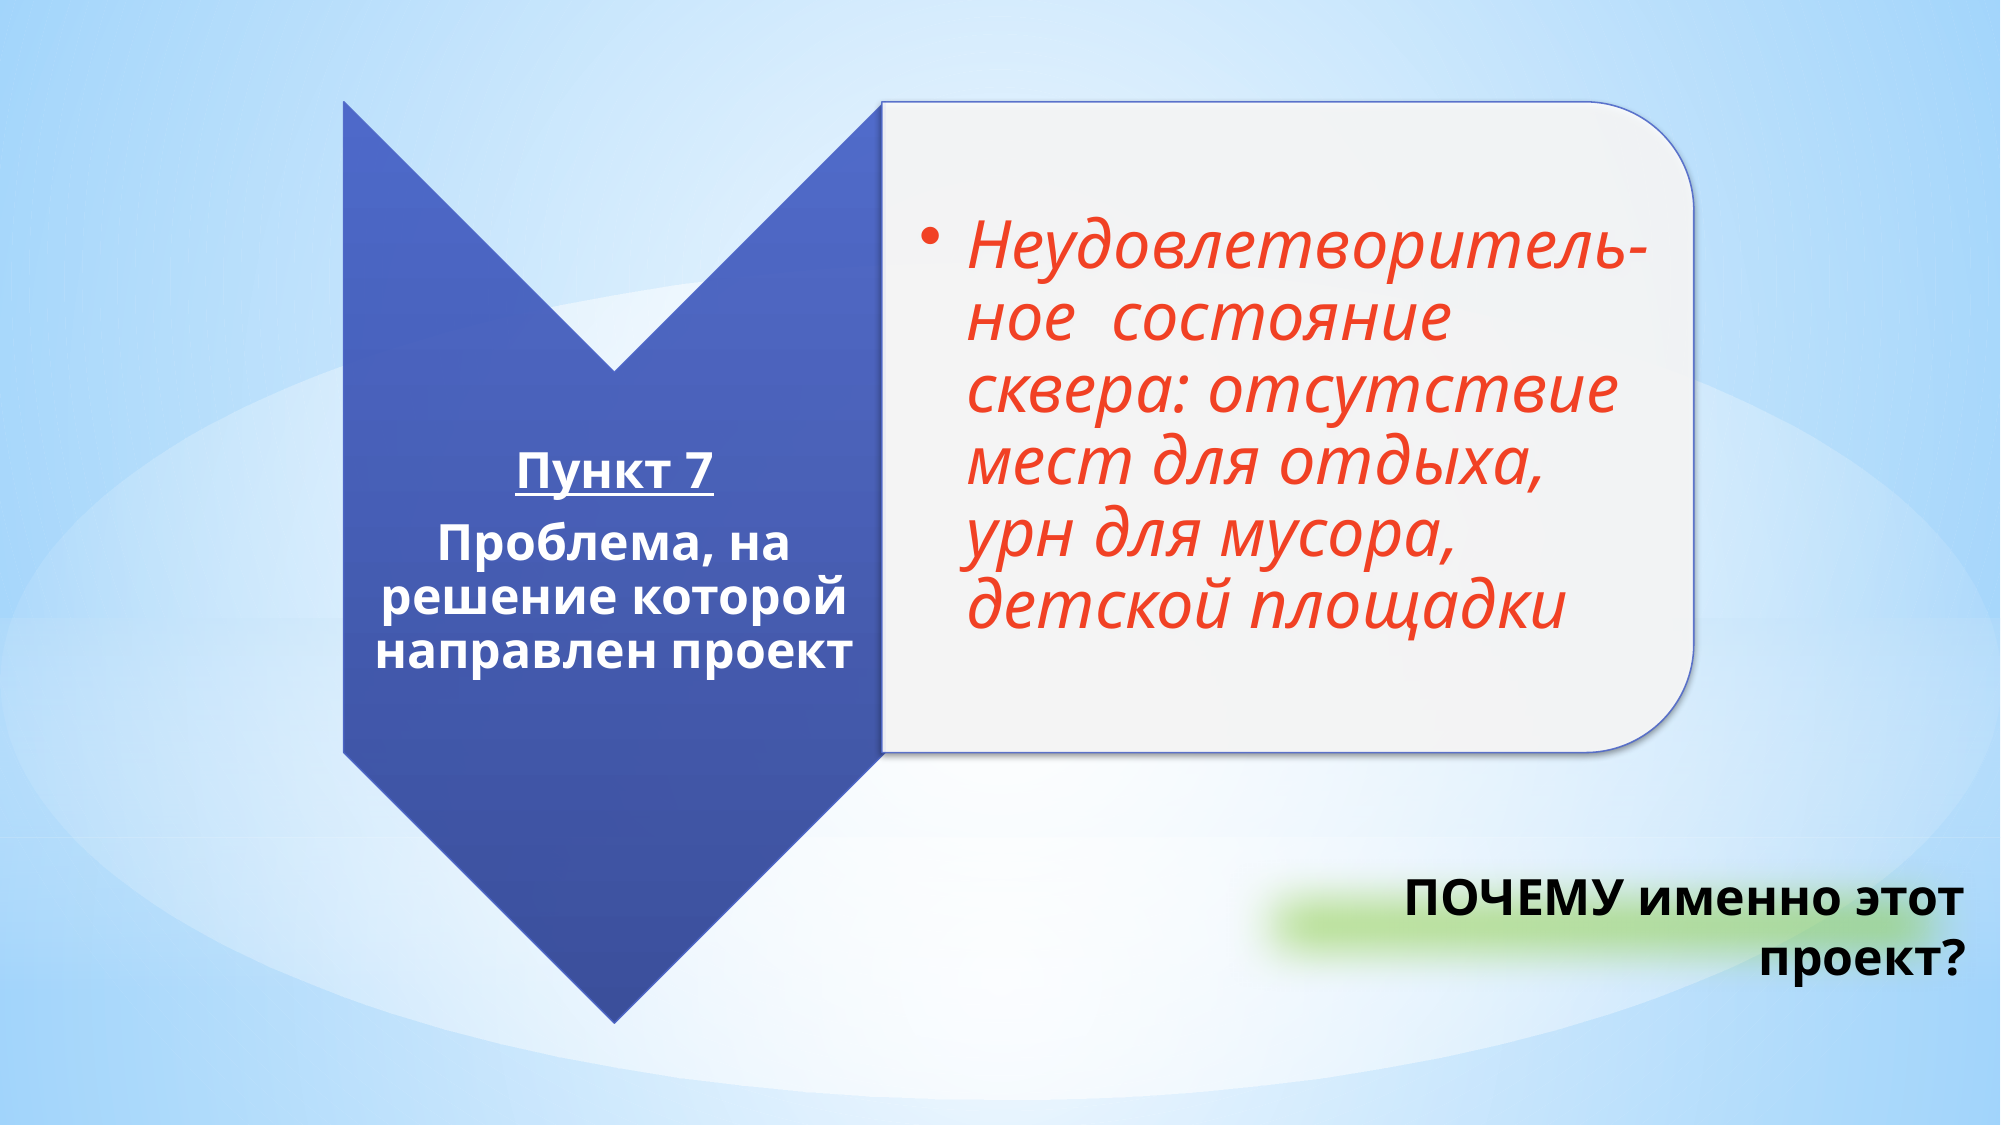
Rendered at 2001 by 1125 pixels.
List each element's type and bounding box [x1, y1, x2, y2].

text_box [343, 101, 1698, 1024]
